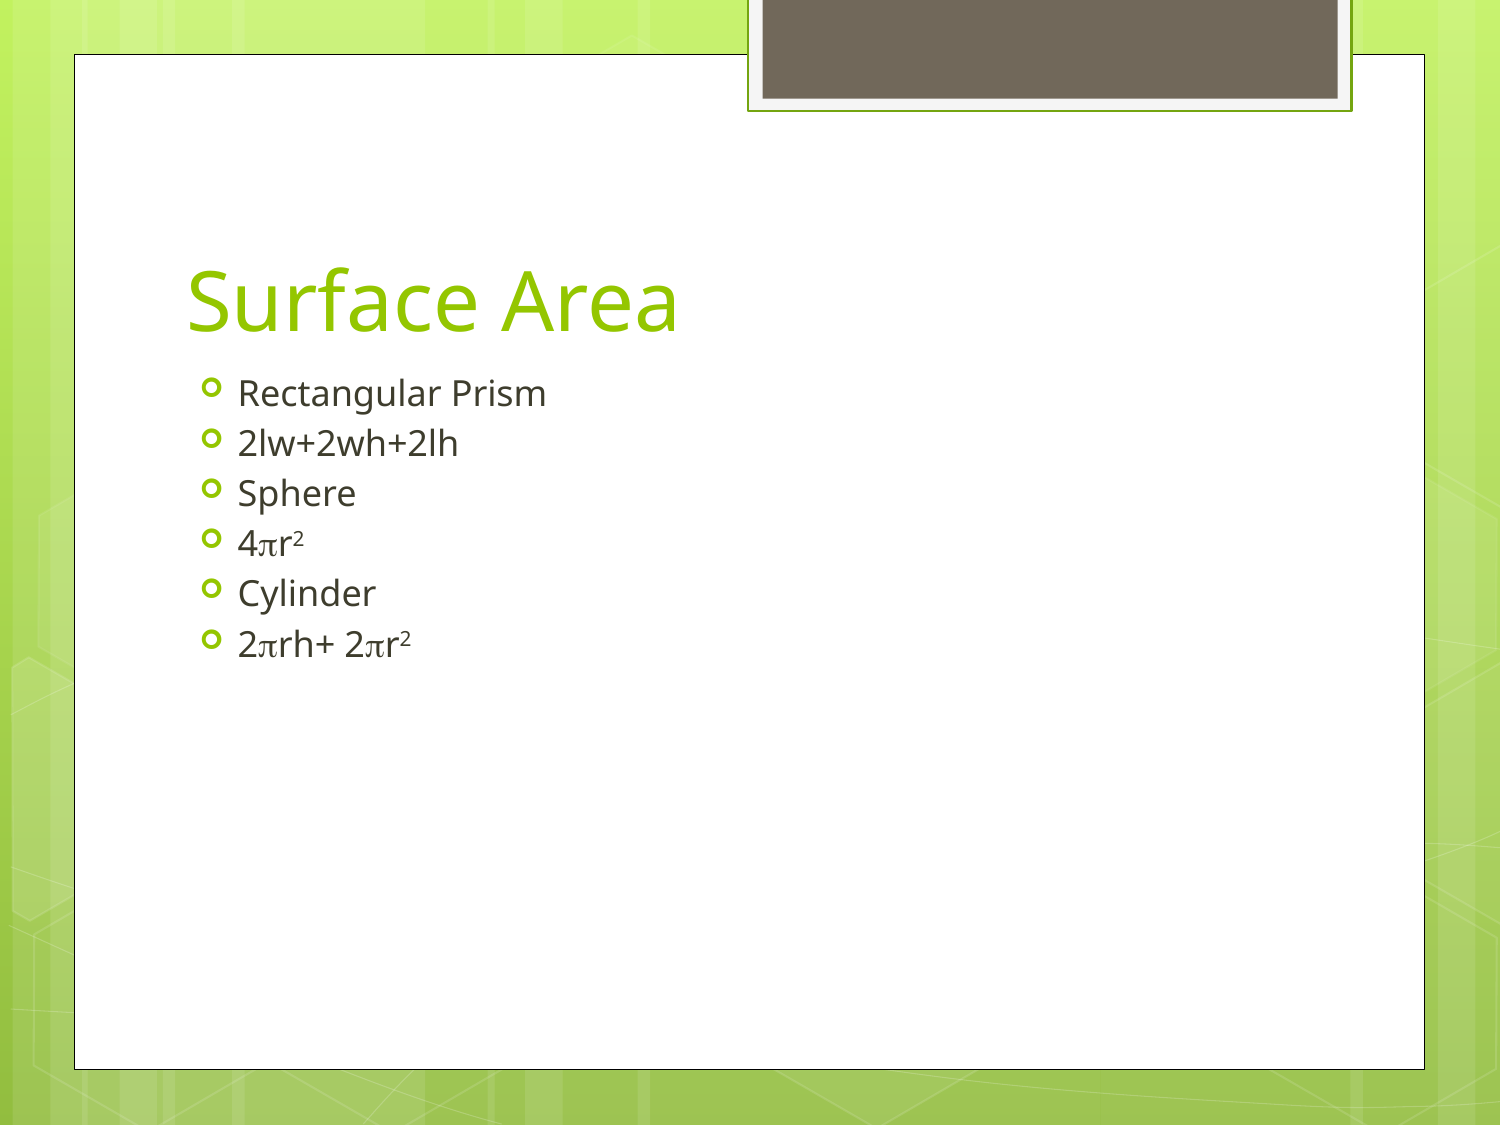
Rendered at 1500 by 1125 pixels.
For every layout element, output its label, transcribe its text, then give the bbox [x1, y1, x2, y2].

list Rectangular Prism 2lw+2wh+2lh Sphere 4pr2 Cylinder 2prh+ 2pr2 [174, 362, 1287, 675]
title Surface Area [171, 168, 1324, 357]
